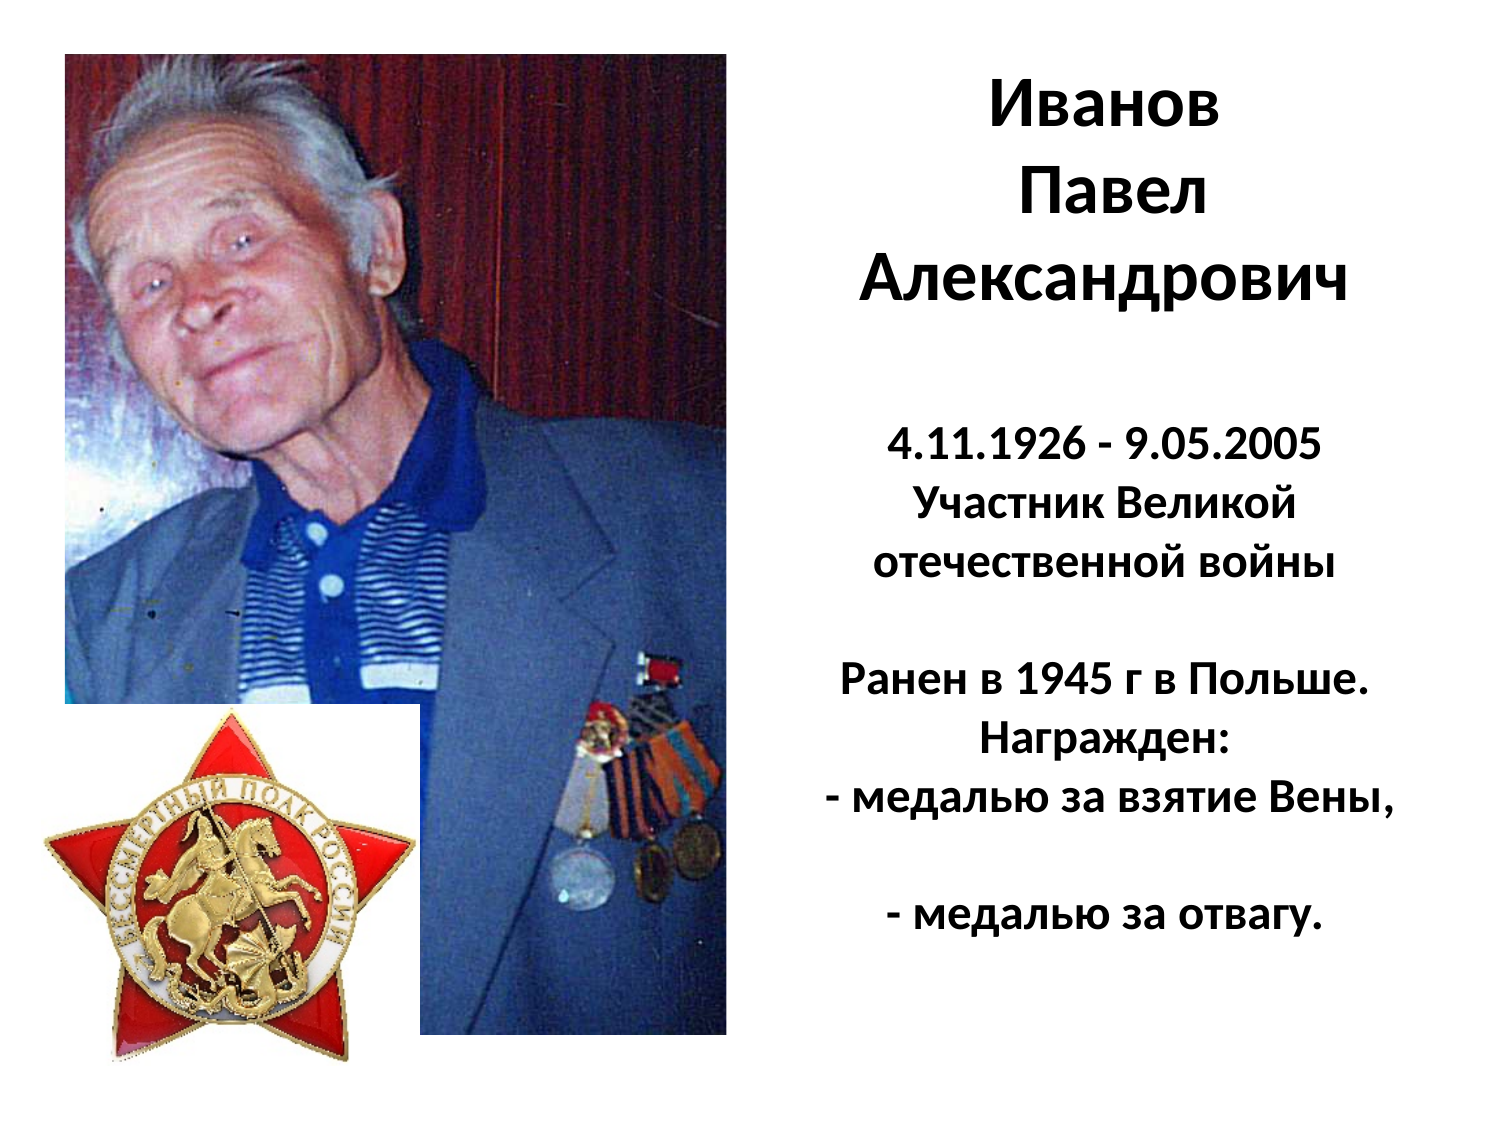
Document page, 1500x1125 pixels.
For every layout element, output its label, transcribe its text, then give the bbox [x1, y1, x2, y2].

picture [41, 54, 727, 1067]
title Иванов Павел Александрович 4.11.1926 - 9.05.2005 Участник Великой отечественной войны Ранен в 1945 г в Польше. Награжден: - медалью за взятие Вены, - медалью за отвагу. [797, 42, 1414, 1047]
